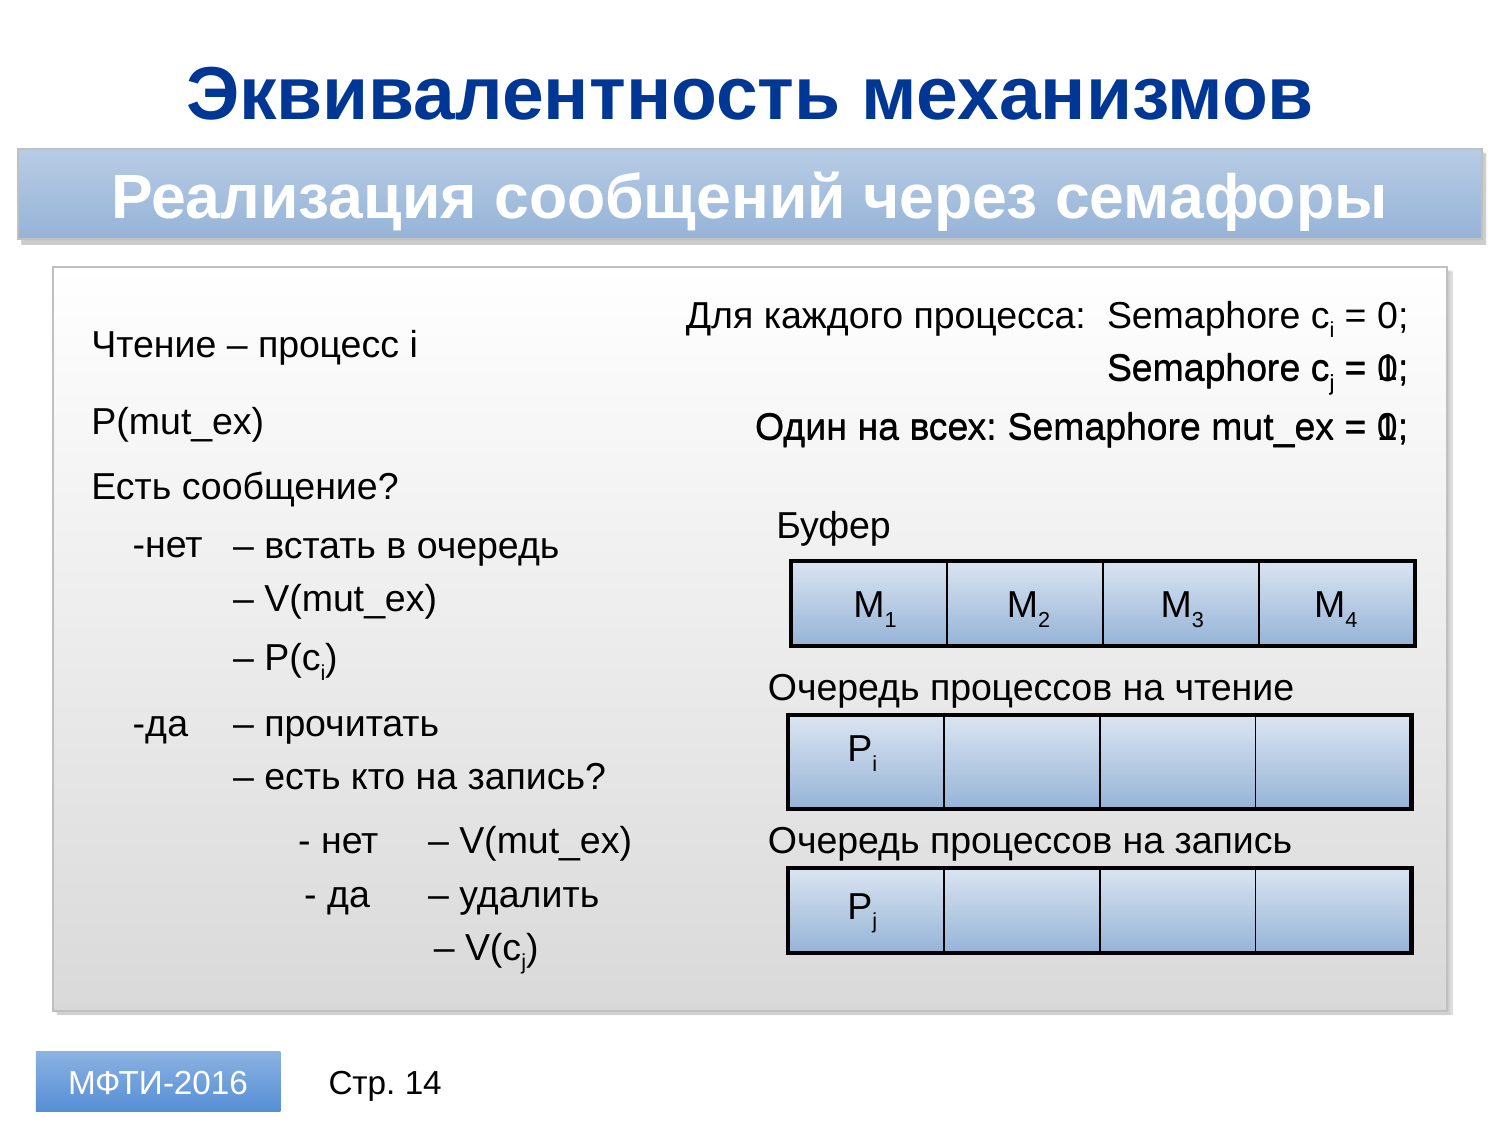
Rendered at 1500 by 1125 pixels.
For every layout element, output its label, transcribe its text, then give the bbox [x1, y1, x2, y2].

text_box - нет [283, 809, 431, 869]
text_box – есть кто на запись? [218, 744, 786, 804]
table_header [1101, 870, 1255, 951]
text_box – удалить [437, 862, 662, 915]
text_box – V(mut_ex) [413, 808, 721, 868]
text_box – V(mut_ex) [218, 566, 780, 625]
text_box Очередь процессов на запись [753, 809, 1424, 869]
text_box Чтение – процесс i [76, 312, 609, 373]
table_header [1101, 717, 1255, 807]
text_box Очередь процессов на чтение [753, 655, 1424, 716]
table_header [790, 717, 943, 807]
text_box M1 [838, 572, 928, 639]
text_box Pi [832, 716, 916, 783]
text_box Есть сообщение? [76, 454, 419, 515]
table_header [1256, 870, 1409, 951]
text_box – прочитать [266, 691, 508, 744]
slide_number Стр. 14 [303, 1051, 467, 1112]
text_box Реализация сообщений через семафоры [17, 149, 1483, 239]
text_box -да [117, 691, 266, 751]
text_box – P(ci) [218, 625, 780, 692]
text_box Один на всех: Semaphore mut_ex = 0; [466, 402, 1424, 455]
text_box Pj [832, 874, 916, 941]
text_box – встать в очередь [266, 513, 762, 566]
text_box Для каждого процесса: Semaphore ci = 0; [466, 283, 1424, 335]
text_box P(mut_ex) [76, 389, 419, 450]
text_box M2 [992, 572, 1081, 639]
text_box Semaphore cj = 1; [466, 335, 1424, 402]
footer МФТИ-2016 [35, 1051, 281, 1112]
table_header [948, 563, 1102, 644]
table_header [945, 717, 1099, 807]
table_header [1260, 563, 1413, 644]
table_header [945, 870, 1099, 951]
text_box M4 [1299, 572, 1388, 639]
text_box [53, 267, 1447, 1012]
text_box Буфер [761, 493, 1235, 554]
title Эквивалентность механизмов [52, 38, 1448, 141]
text_box M3 [1145, 572, 1235, 639]
table_header [793, 563, 946, 644]
text_box – V(cj) [418, 915, 774, 982]
text_box -нет [117, 512, 266, 573]
text_box - да [289, 862, 437, 922]
table_header [790, 870, 943, 951]
table_header [1256, 717, 1409, 807]
table_header [1104, 563, 1258, 644]
